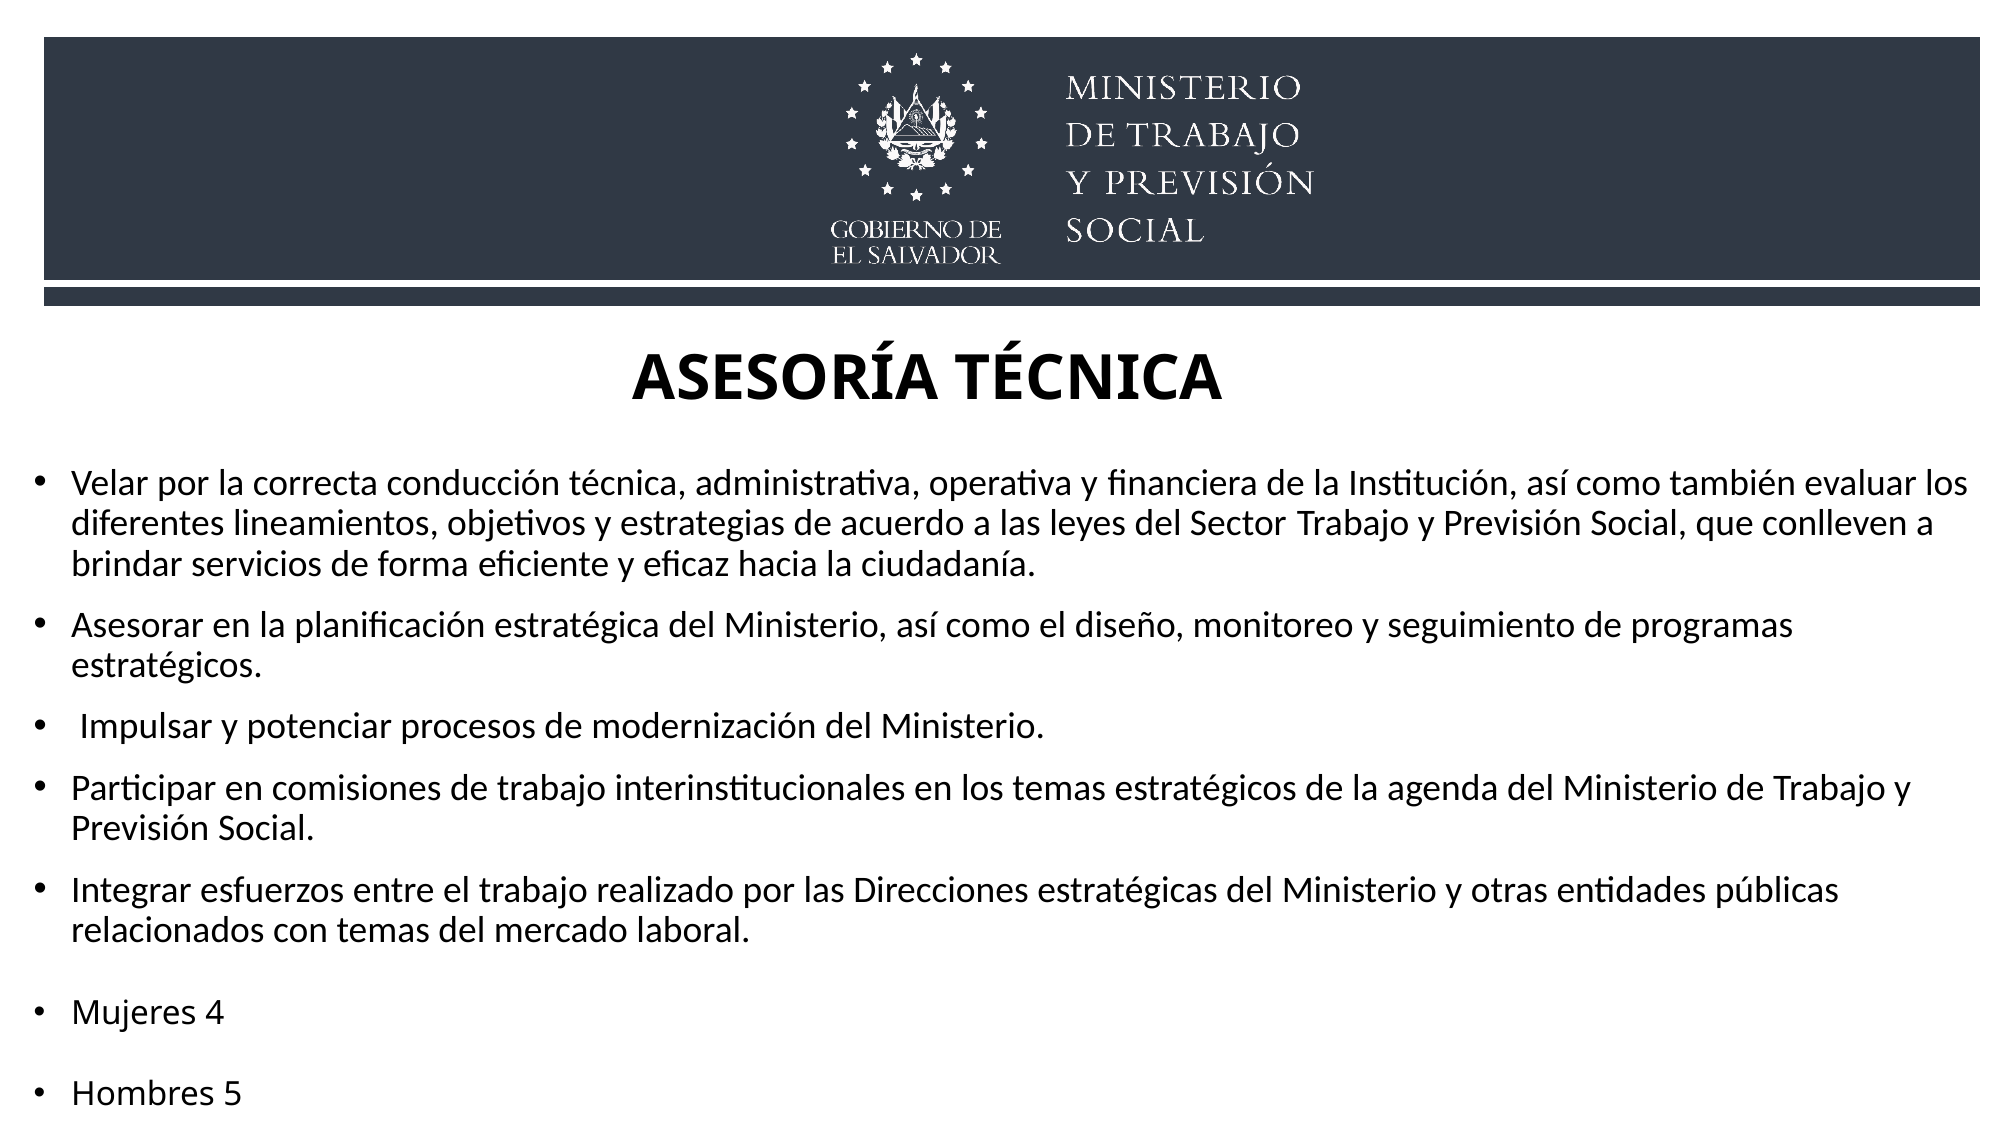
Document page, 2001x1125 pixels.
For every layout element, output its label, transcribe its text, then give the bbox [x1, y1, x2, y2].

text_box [44, 37, 1980, 306]
list Velar por la correcta conducción técnica, administrativa, operativa y financiera de la Institución, así como también evaluar los diferentes lineamientos, objetivos y estrategias de acuerdo a las leyes del Sector Trabajo y Previsión Social, que conlleven a brindar servicios de forma eficiente y eficaz hacia la ciudadanía. Asesorar en la planificación estratégica del Ministerio, así como el diseño, monitoreo y seguimiento de programas estratégicos. Impulsar y potenciar procesos de modernización del Ministerio. Participar en comisiones de trabajo interinstitucionales en los temas estratégicos de la agenda del Ministerio de Trabajo y Previsión Social. Integrar esfuerzos entre el trabajo realizado por las Direcciones estratégicas del Ministerio y otras entidades públicas relacionados con temas del mercado laboral. Mujeres 4 Hombres 5 [18, 455, 2000, 769]
title ASESORÍA TÉCNICA [215, 306, 1641, 455]
